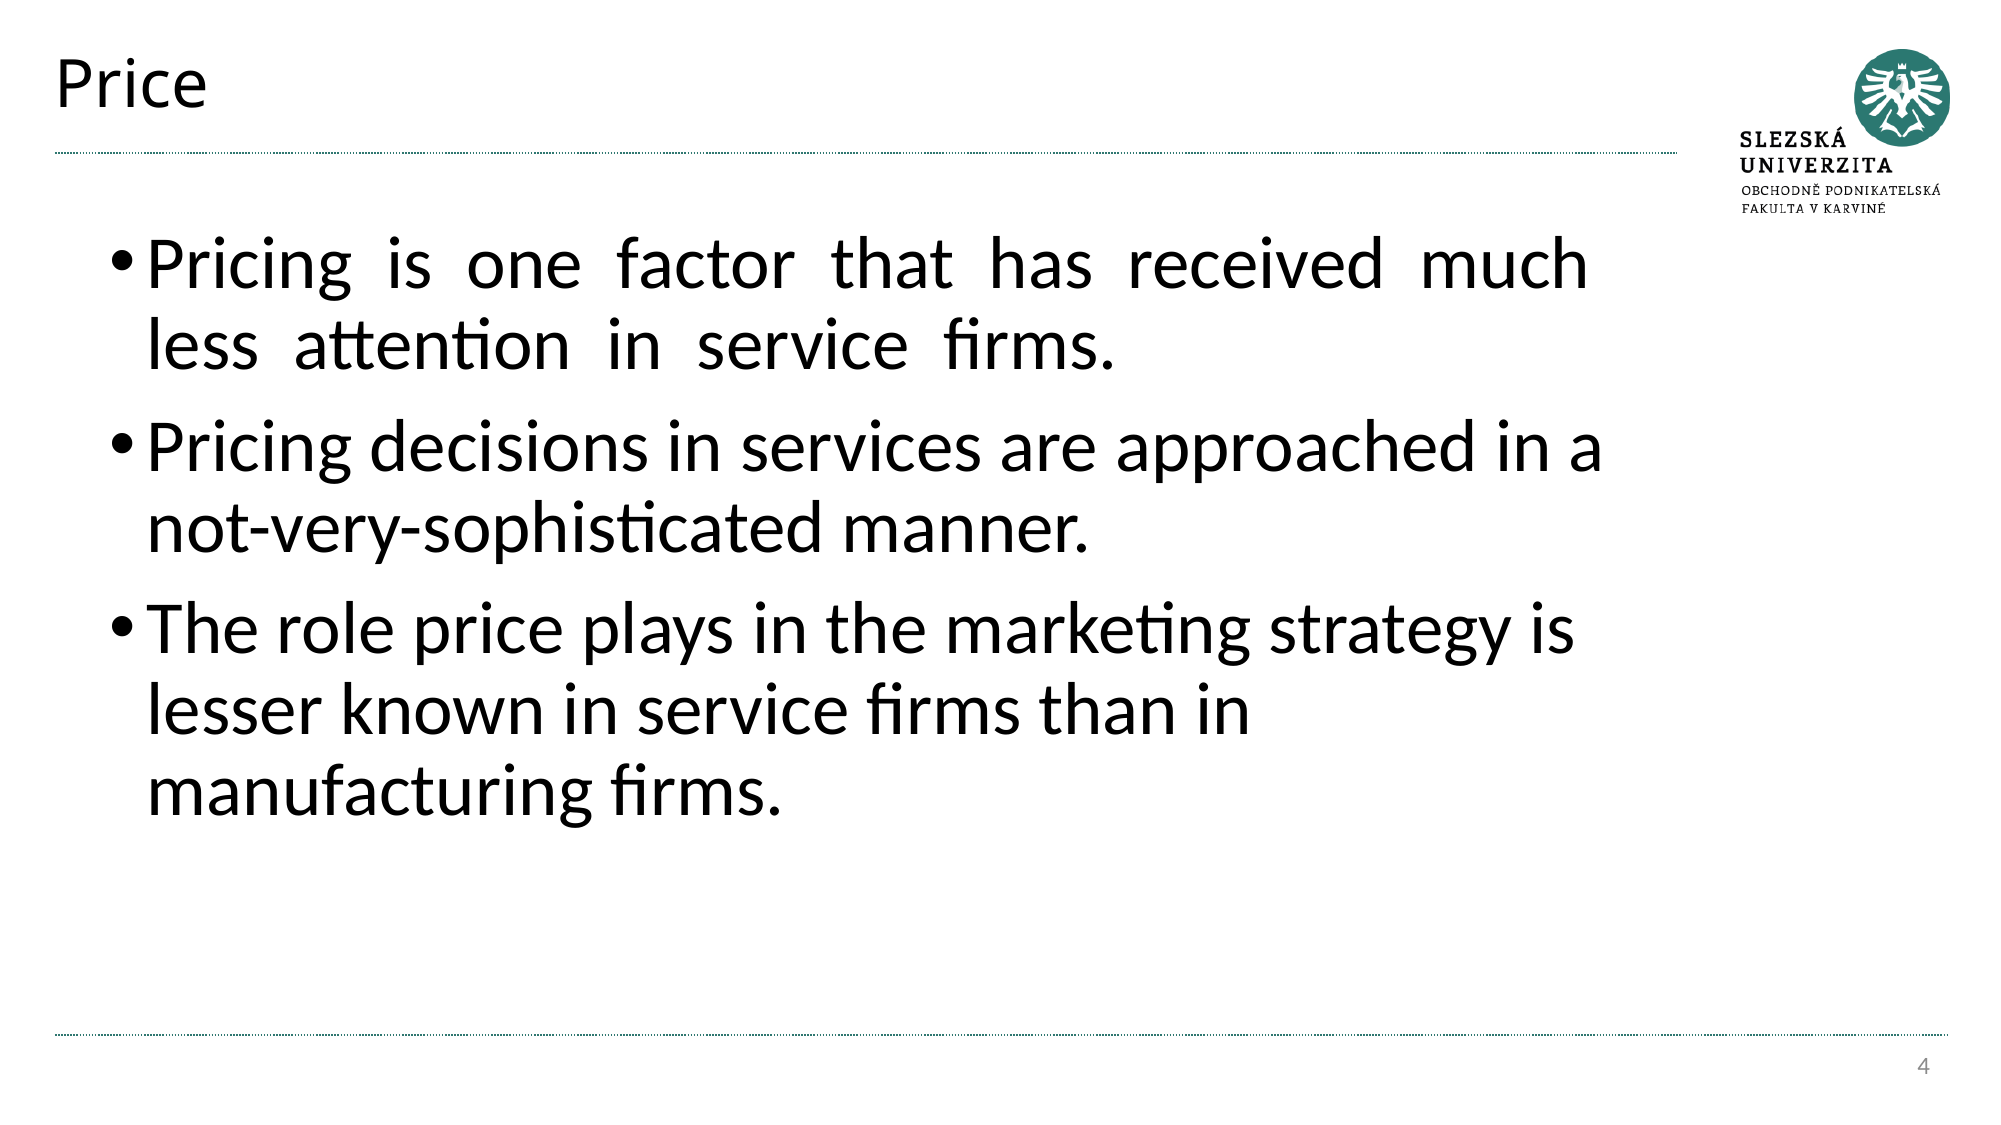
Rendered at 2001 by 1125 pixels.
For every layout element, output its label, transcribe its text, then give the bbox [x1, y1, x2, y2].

list Pricing is one factor that has received much less attention in service firms. Pricing decisions in services are approached in a not-very-sophisticated manner. The role price plays in the marketing strategy is lesser known in service firms than in manufacturing firms. [94, 216, 1709, 988]
slide_number 4 [1708, 1035, 1945, 1095]
title Price [39, 42, 1237, 154]
picture [1740, 49, 1950, 213]
